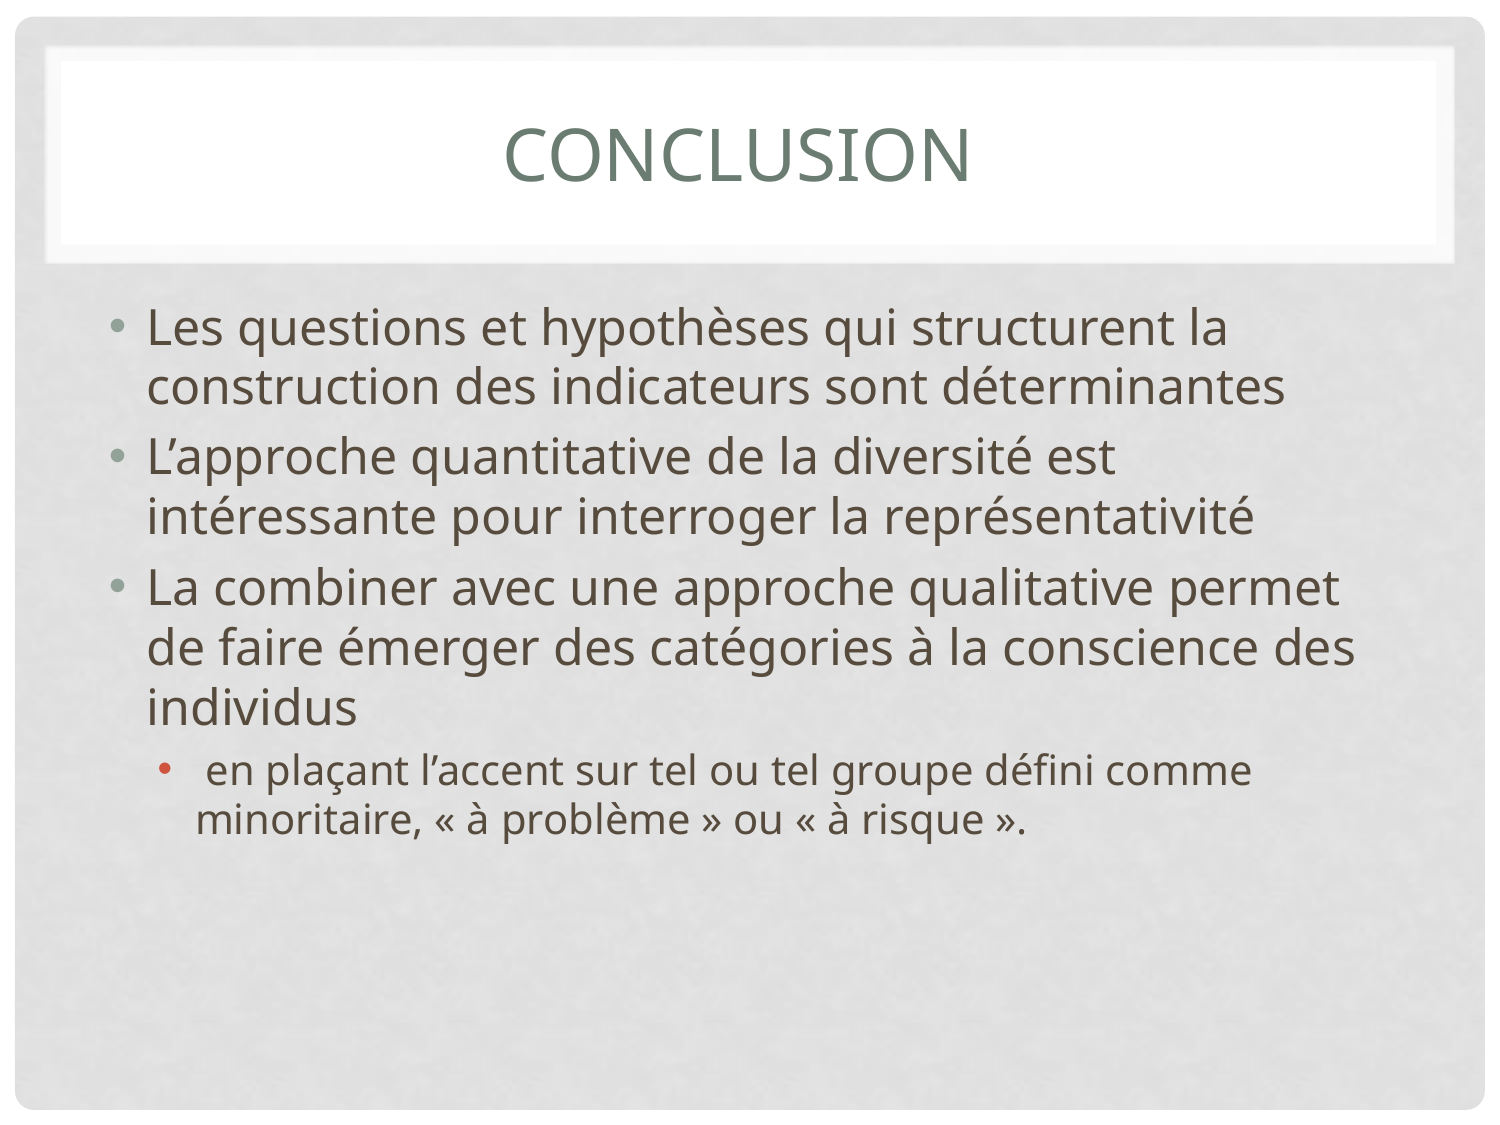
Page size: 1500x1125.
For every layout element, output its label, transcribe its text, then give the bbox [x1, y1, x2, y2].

title Conclusion [69, 66, 1425, 238]
list Les questions et hypothèses qui structurent la construction des indicateurs sont déterminantes L’approche quantitative de la diversité est intéressante pour interroger la représentativité La combiner avec une approche qualitative permet de faire émerger des catégories à la conscience des individus en plaçant l’accent sur tel ou tel groupe défini comme minoritaire, « à problème » ou « à risque ». [75, 287, 1425, 1005]
